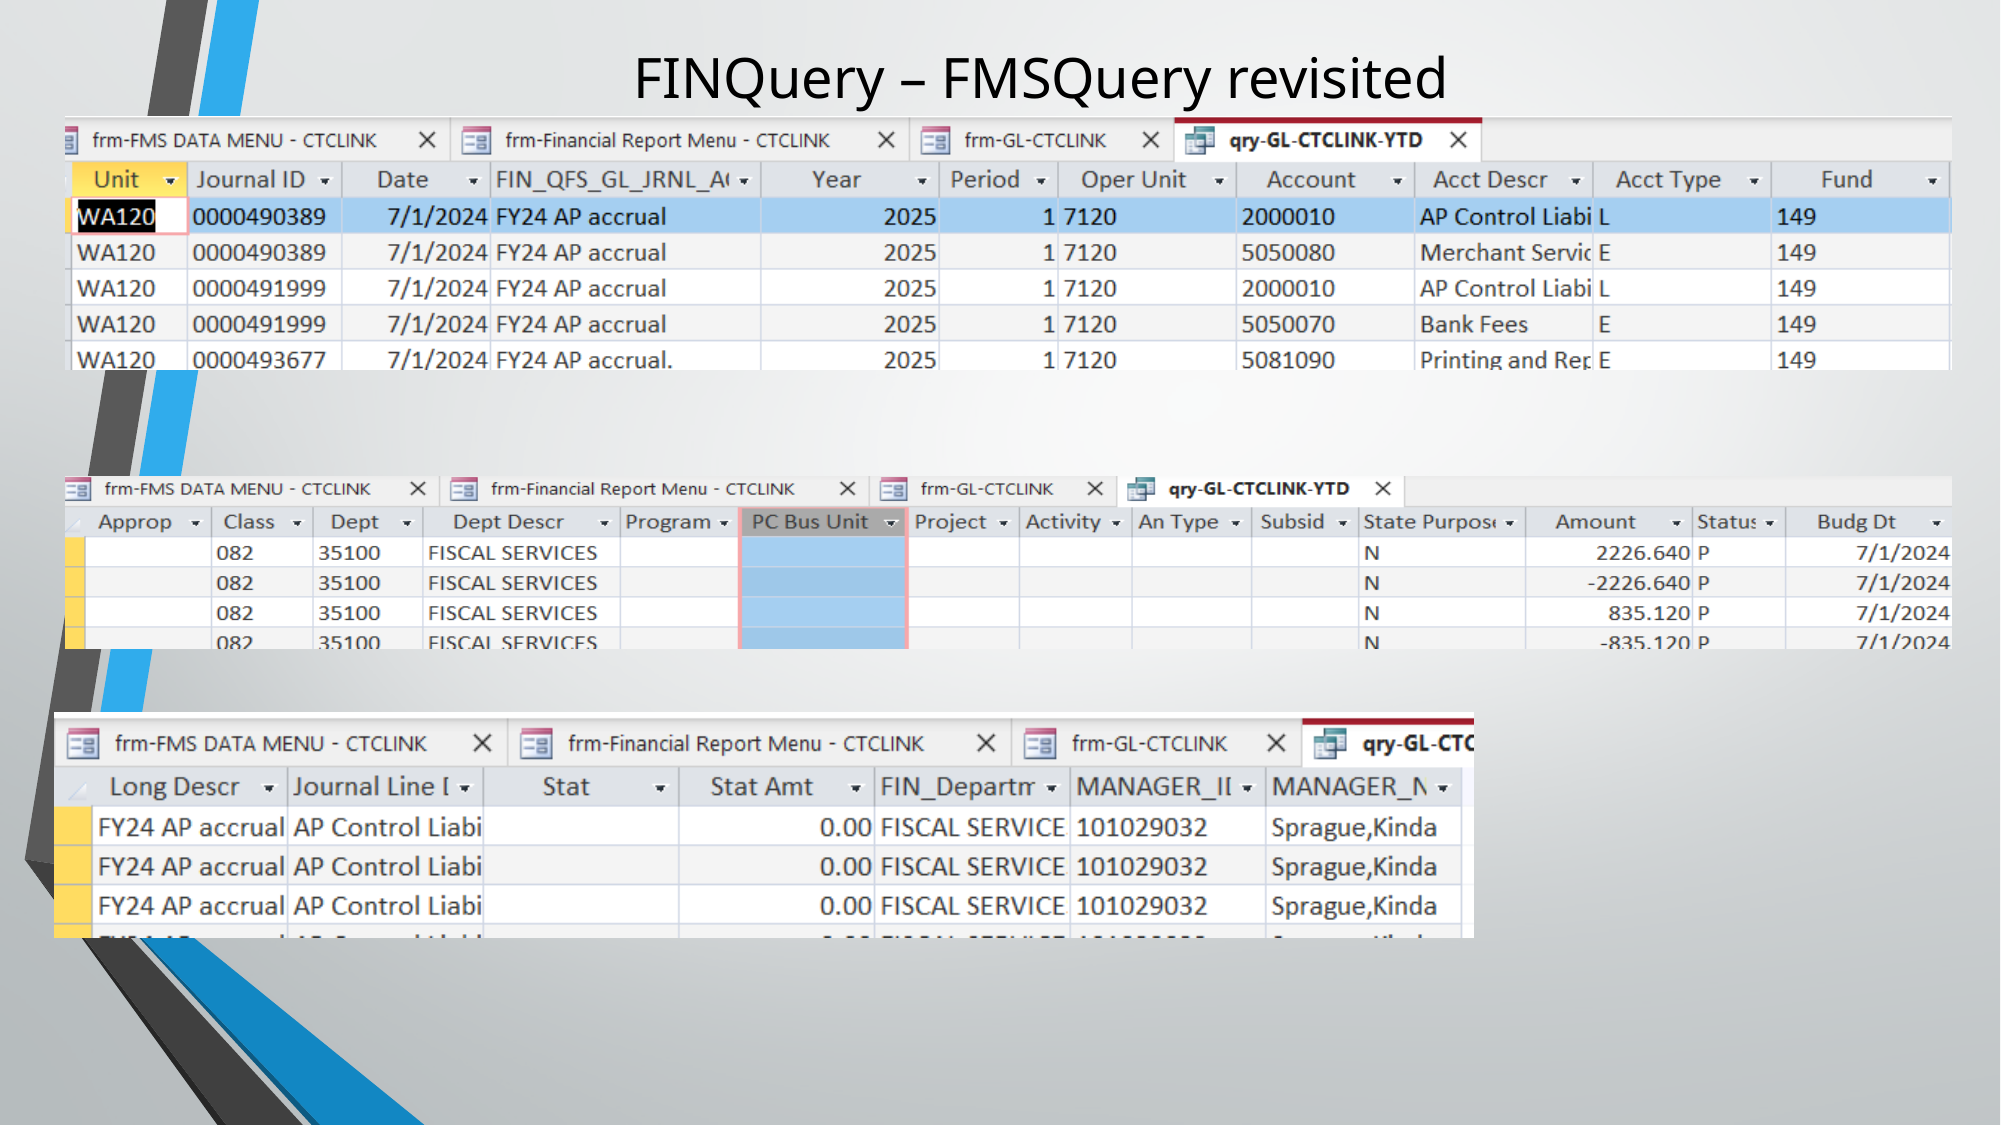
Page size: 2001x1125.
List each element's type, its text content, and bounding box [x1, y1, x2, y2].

picture [65, 475, 1952, 649]
title FINQuery – FMSQuery revisited [219, 34, 1864, 116]
picture [54, 712, 1474, 938]
picture [65, 116, 1952, 370]
